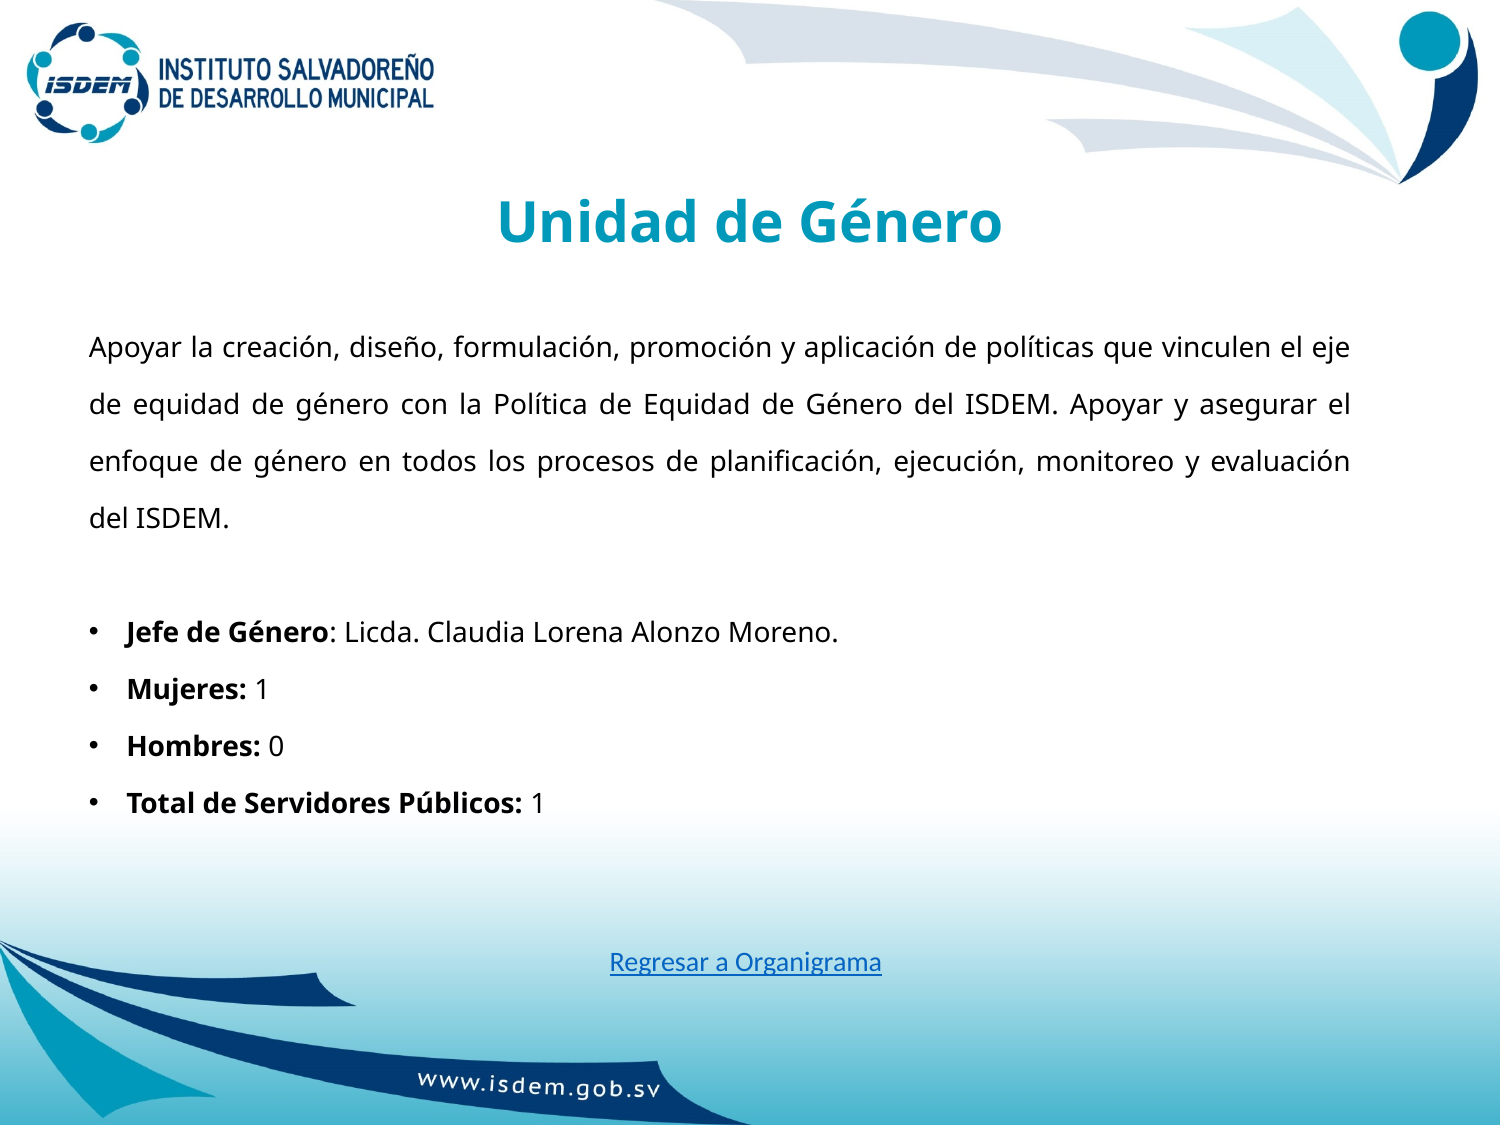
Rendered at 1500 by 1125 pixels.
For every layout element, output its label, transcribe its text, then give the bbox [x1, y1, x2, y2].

list Apoyar la creación, diseño, formulación, promoción y aplicación de políticas que vinculen el eje de equidad de género con la Política de Equidad de Género del ISDEM. Apoyar y asegurar el enfoque de género en todos los procesos de planificación, ejecución, monitoreo y evaluación del ISDEM. Jefe de Género: Licda. Claudia Lorena Alonzo Moreno. Mujeres: 1 Hombres: 0 Total de Servidores Públicos: 1 [73, 298, 1368, 868]
title Unidad de Género [103, 185, 1397, 263]
text_box Regresar a Organigrama [521, 936, 971, 985]
picture [0, 0, 1500, 1125]
